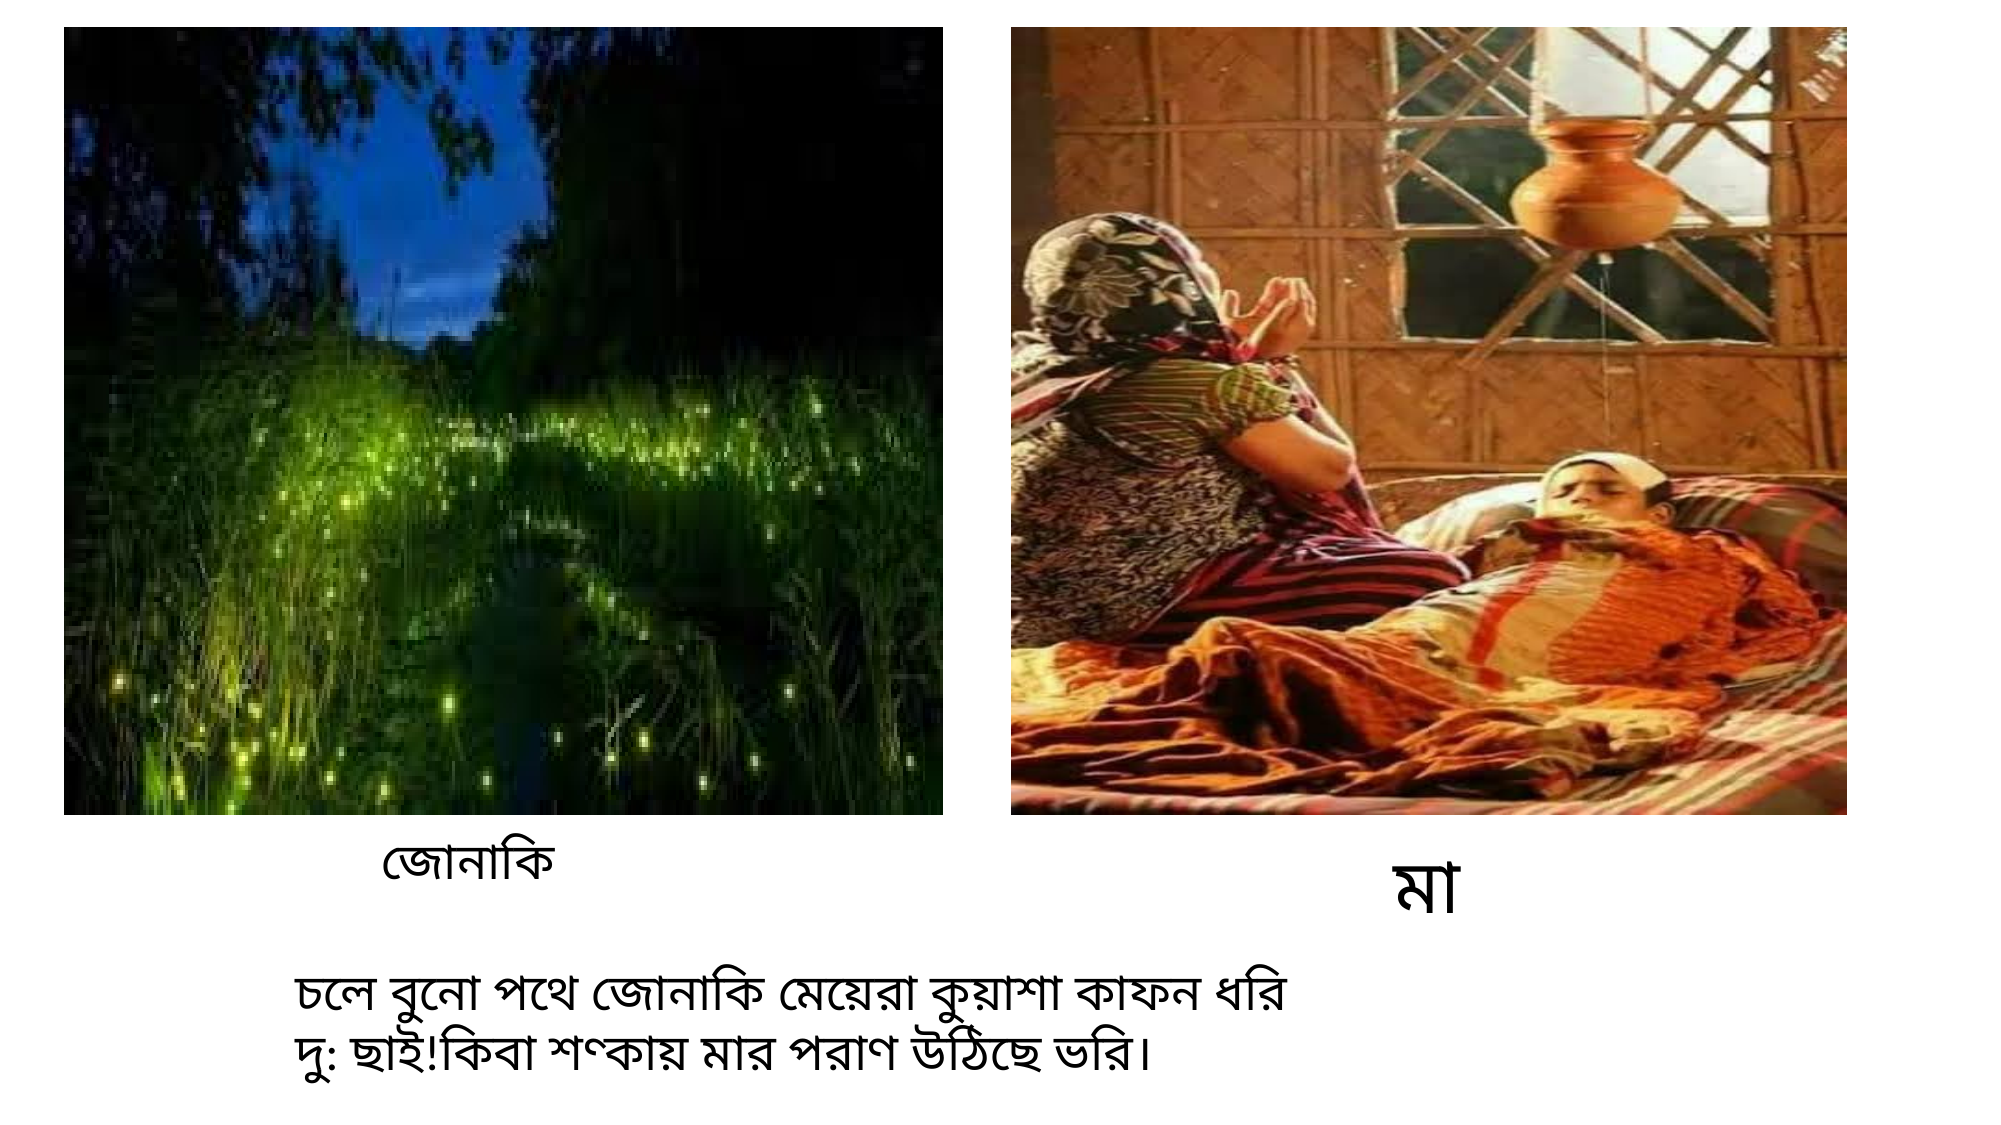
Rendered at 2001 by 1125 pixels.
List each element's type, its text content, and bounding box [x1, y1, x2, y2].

picture [64, 27, 943, 815]
text_box চলে বুনো পথে জোনাকি মেয়েরা কুয়াশা কাফন ধরি দু: ছাই!কিবা শণ্কায় মার পরাণ উঠিছে ভরি। [280, 952, 1773, 1088]
picture [1011, 27, 1847, 815]
text_box মা [1379, 830, 1709, 936]
text_box জোনাকি [366, 821, 641, 897]
